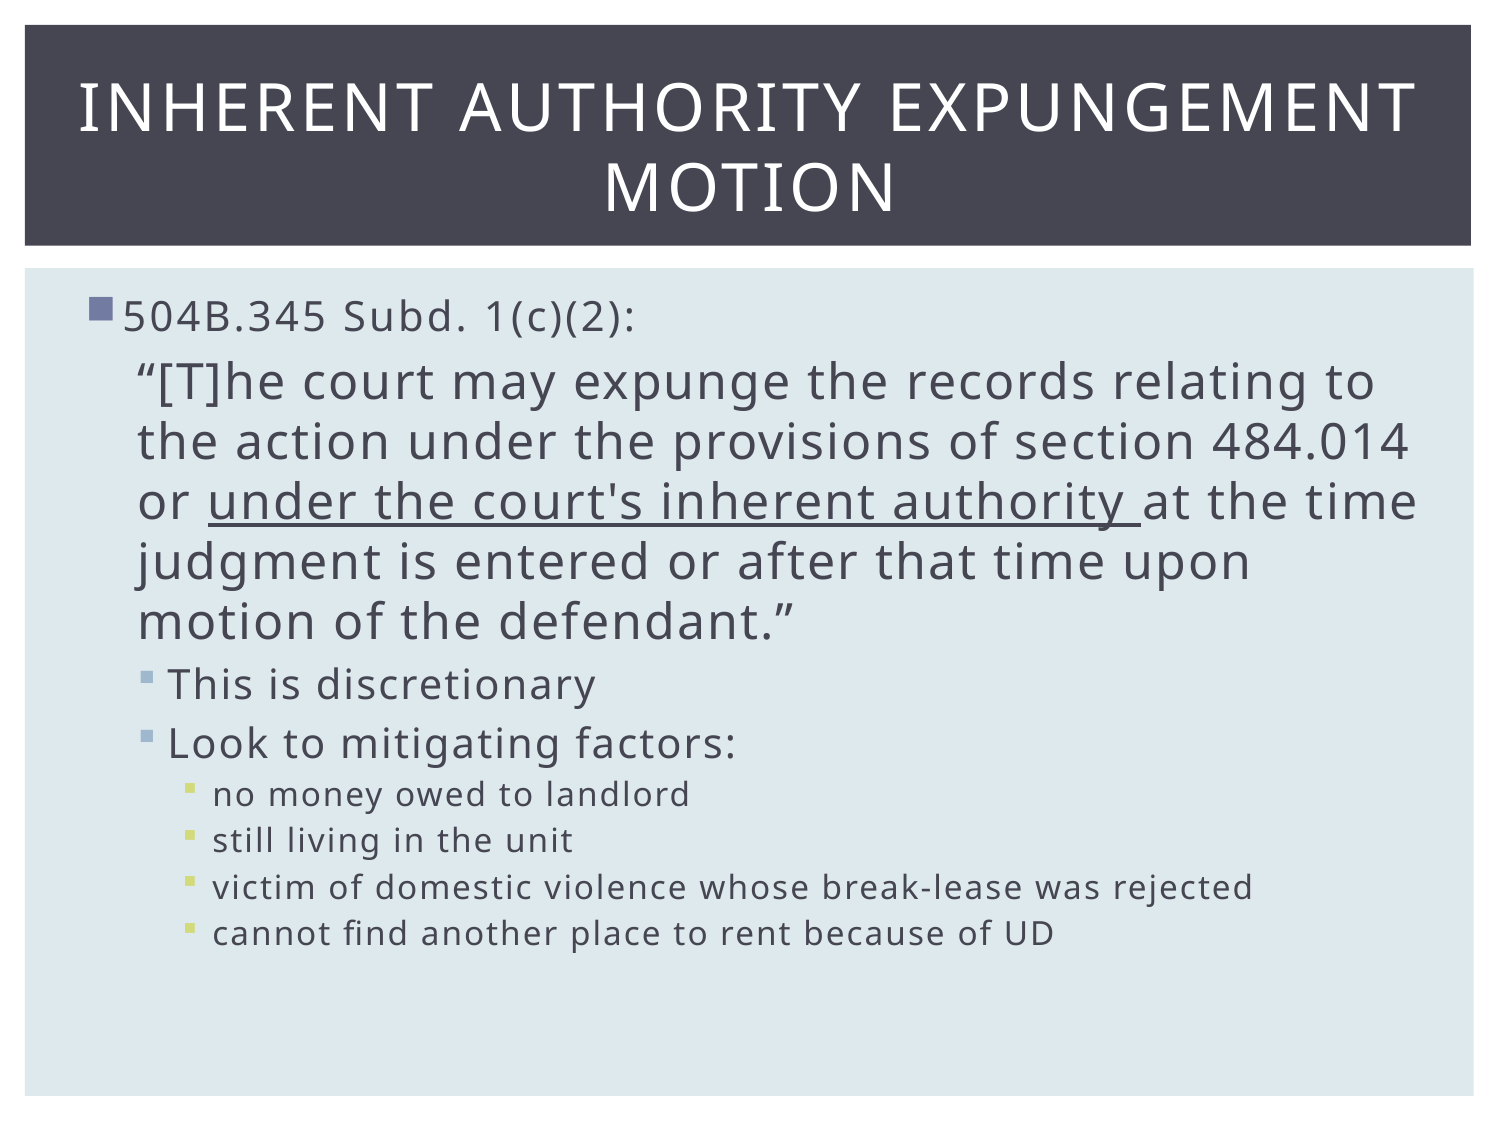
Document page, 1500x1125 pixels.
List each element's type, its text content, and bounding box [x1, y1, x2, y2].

list 504B.345 Subd. 1(c)(2): “[T]he court may expunge the records relating to the action under the provisions of section 484.014 or under the court's inherent authority at the time judgment is entered or after that time upon motion of the defendant.” This is discretionary Look to mitigating factors: no money owed to landlord still living in the unit victim of domestic violence whose break-lease was rejected cannot find another place to rent because of UD [62, 281, 1442, 1038]
title INHERENT AUTHORITY EXPUNGEMENT MOTION [62, 58, 1438, 232]
